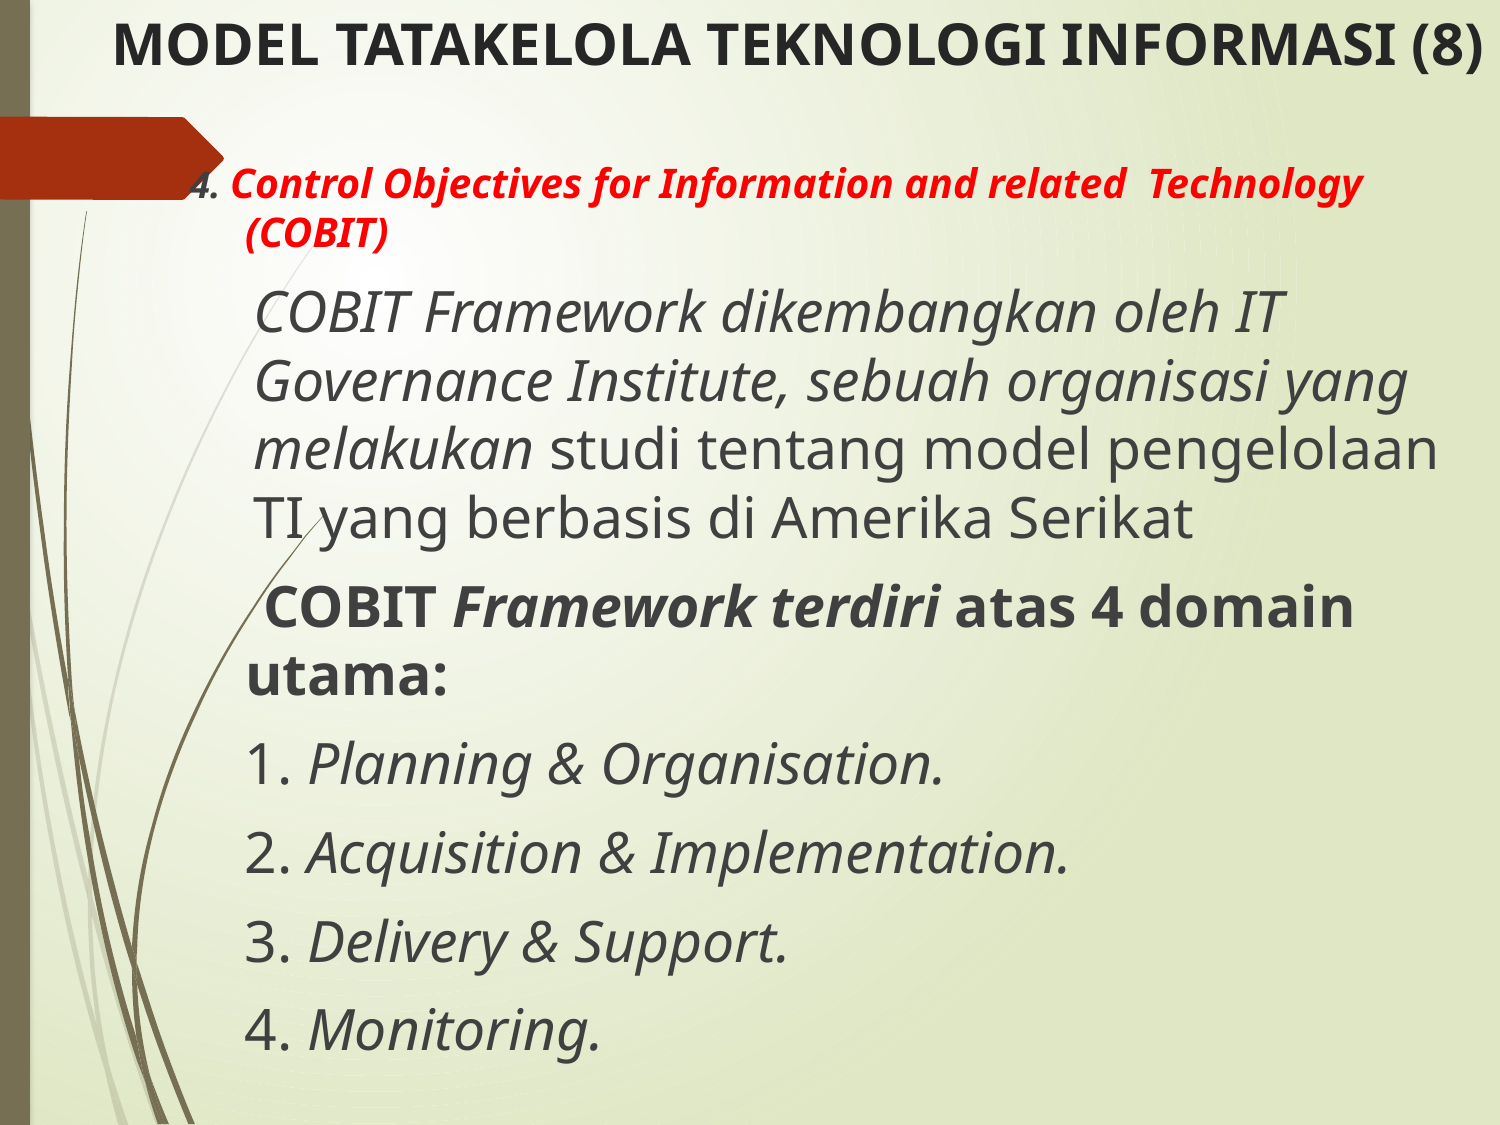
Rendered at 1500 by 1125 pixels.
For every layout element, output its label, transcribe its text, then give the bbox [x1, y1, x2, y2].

title MODEL TATAKELOLA TEKNOLOGI INFORMASI (8) [0, 0, 1500, 138]
list 4. Control Objectives for Information and related Technology (COBIT) COBIT Framework dikembangkan oleh IT Governance Institute, sebuah organisasi yang melakukan studi tentang model pengelolaan TI yang berbasis di Amerika Serikat COBIT Framework terdiri atas 4 domain utama: 1. Planning & Organisation. 2. Acquisition & Implementation. 3. Delivery & Support. 4. Monitoring. [174, 149, 1463, 1088]
